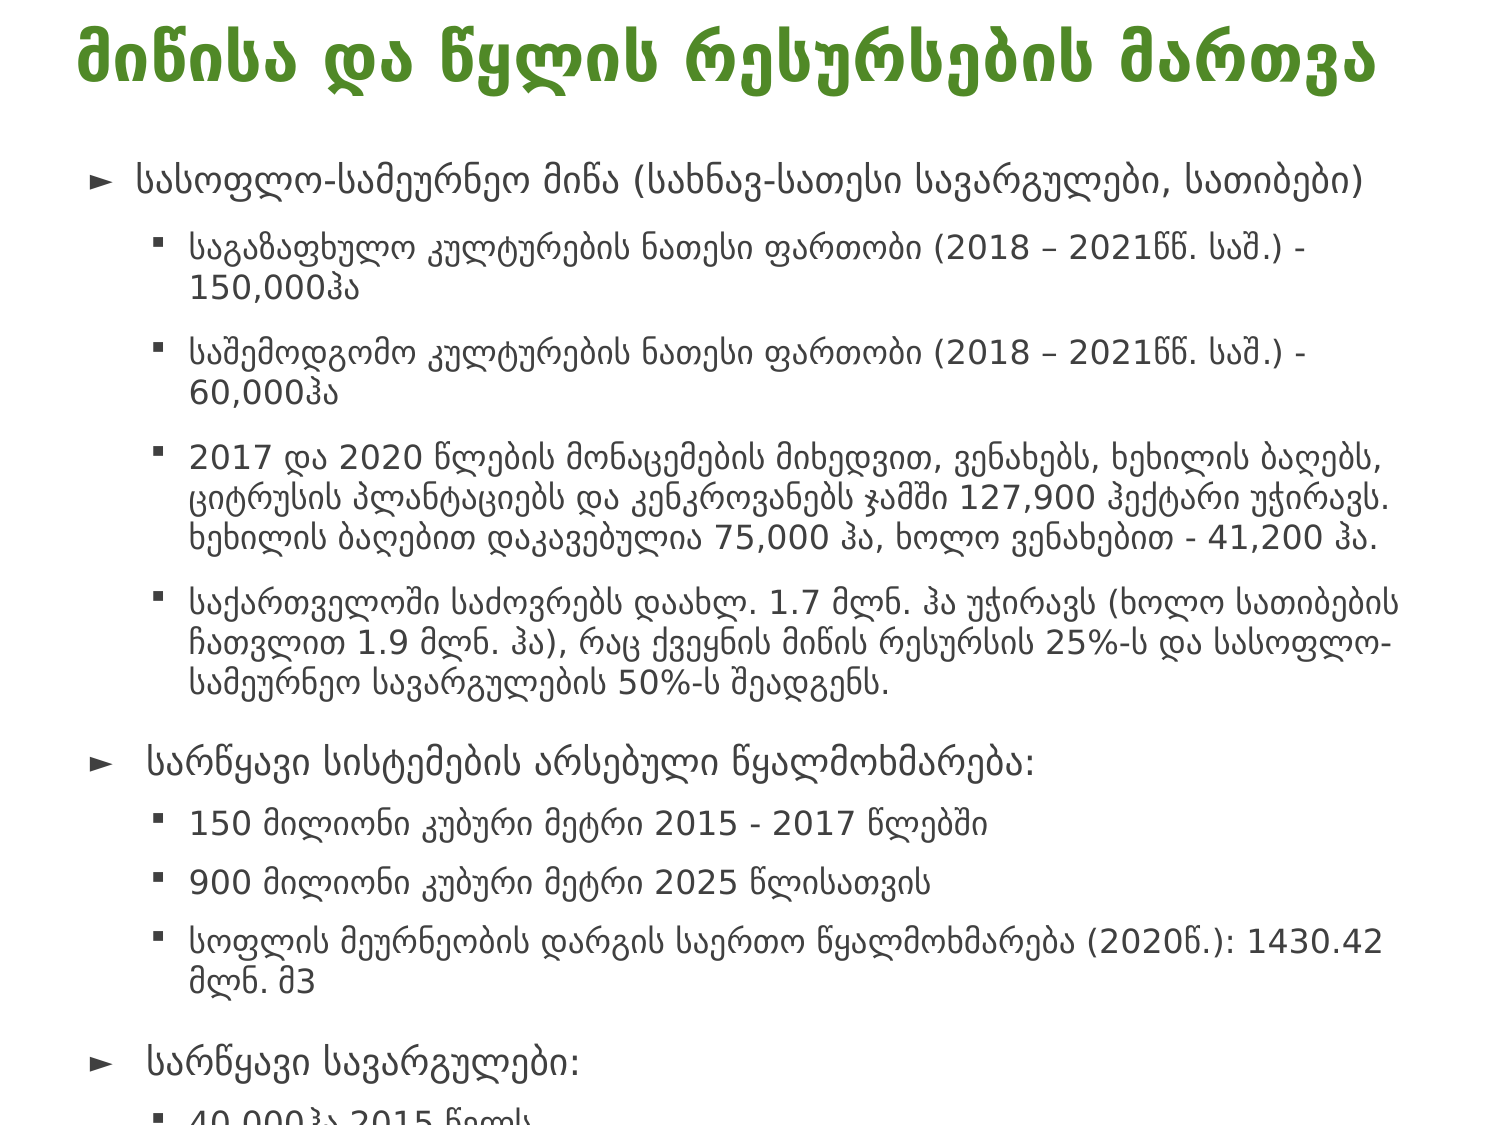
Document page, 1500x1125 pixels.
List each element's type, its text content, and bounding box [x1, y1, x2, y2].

title მიწისა და წყლის რესურსების მართვა [0, 0, 1500, 102]
list სასოფლო-სამეურნეო მიწა (სახნავ-სათესი სავარგულები, სათიბები) საგაზაფხულო კულტურების ნათესი ფართობი (2018 – 2021წწ. საშ.) - 150,000ჰა საშემოდგომო კულტურების ნათესი ფართობი (2018 – 2021წწ. საშ.) - 60,000ჰა 2017 და 2020 წლების მონაცემების მიხედვით, ვენახებს, ხეხილის ბაღებს, ციტრუსის პლანტაციებს და კენკროვანებს ჯამში 127,900 ჰექტარი უჭირავს. ხეხილის ბაღებით დაკავებულია 75,000 ჰა, ხოლო ვენახებით - 41,200 ჰა. საქართველოში საძოვრებს დაახლ. 1.7 მლნ. ჰა უჭირავს (ხოლო სათიბების ჩათვლით 1.9 მლნ. ჰა), რაც ქვეყნის მიწის რესურსის 25%-ს და სასოფლო-სამეურნეო სავარგულების 50%-ს შეადგენს. სარწყავი სისტემების არსებული წყალმოხმარება: 150 მილიონი კუბური მეტრი 2015 - 2017 წლებში 900 მილიონი კუბური მეტრი 2025 წლისათვის სოფლის მეურნეობის დარგის საერთო წყალმოხმარება (2020წ.): 1430.42 მლნ. მ3 სარწყავი სავარგულები: 40,000ჰა 2015 წელს 200,000ჰა დაგეგმილი 2025 წლისათვის [75, 149, 1459, 1059]
